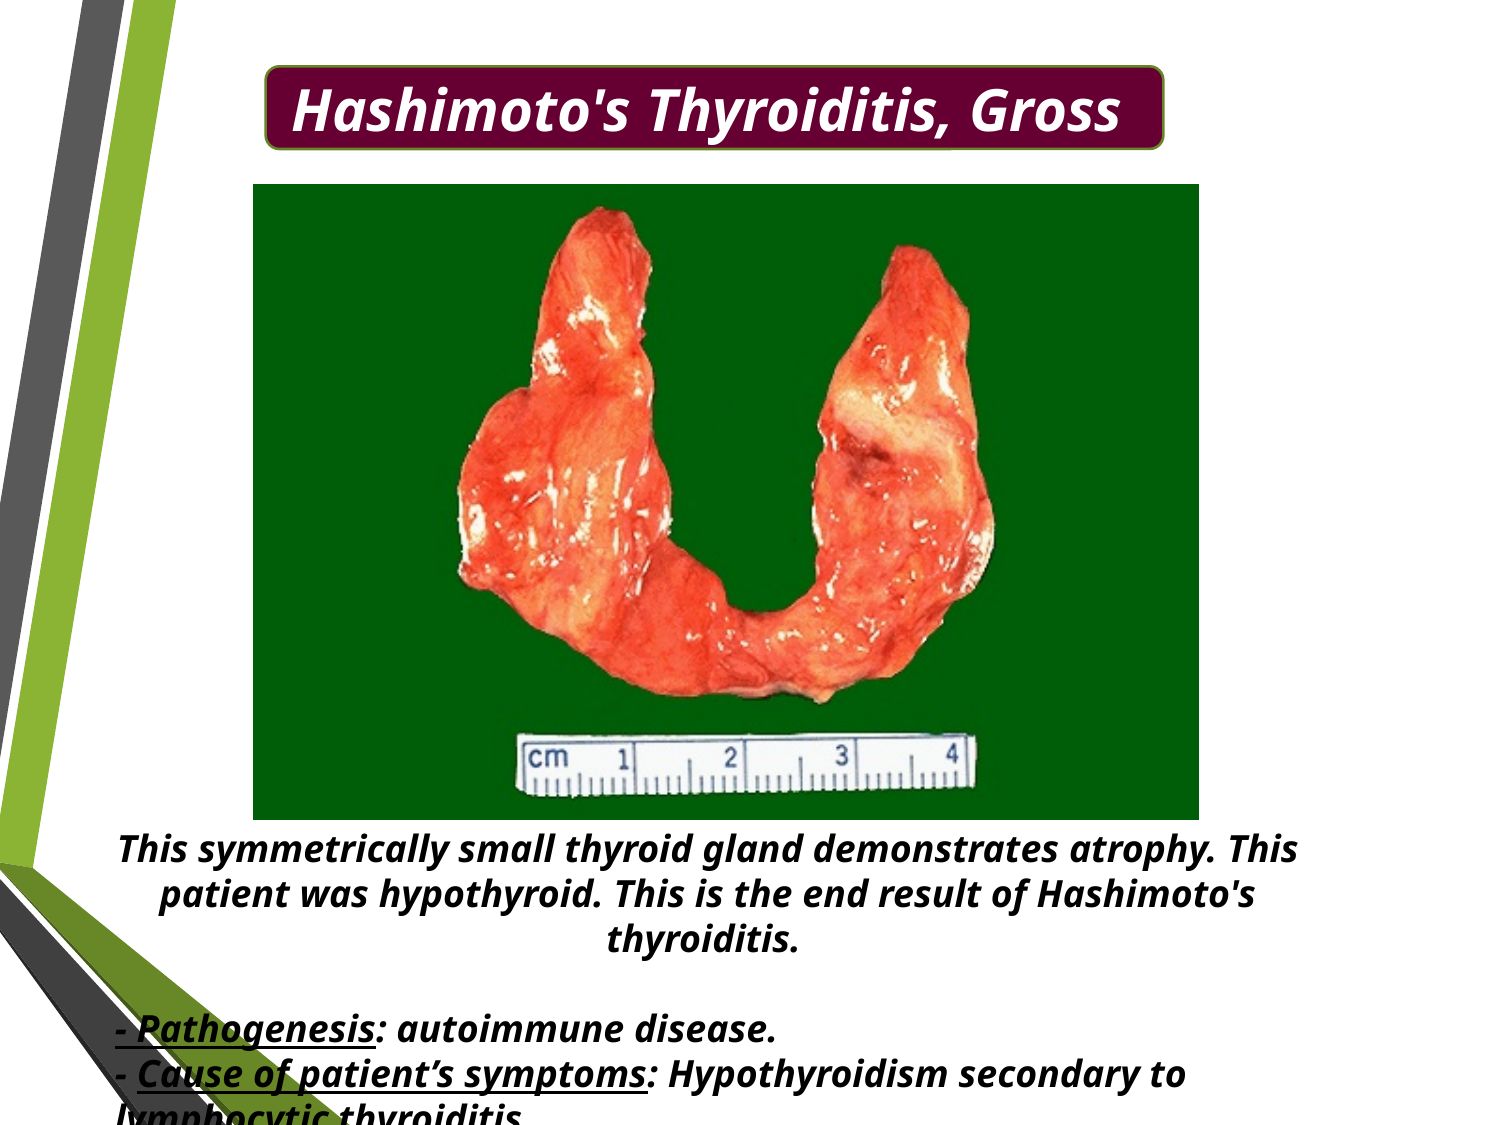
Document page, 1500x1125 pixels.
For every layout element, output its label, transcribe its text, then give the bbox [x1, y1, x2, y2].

text_box Hashimoto's Thyroiditis, Gross [264, 65, 1165, 151]
picture [253, 184, 1200, 820]
text_box This symmetrically small thyroid gland demonstrates atrophy. This patient was hypothyroid. This is the end result of Hashimoto's thyroiditis. - Pathogenesis: autoimmune disease. - Cause of patient’s symptoms: Hypothyroidism secondary to lymphocytic thyroiditis. [100, 818, 1317, 1125]
